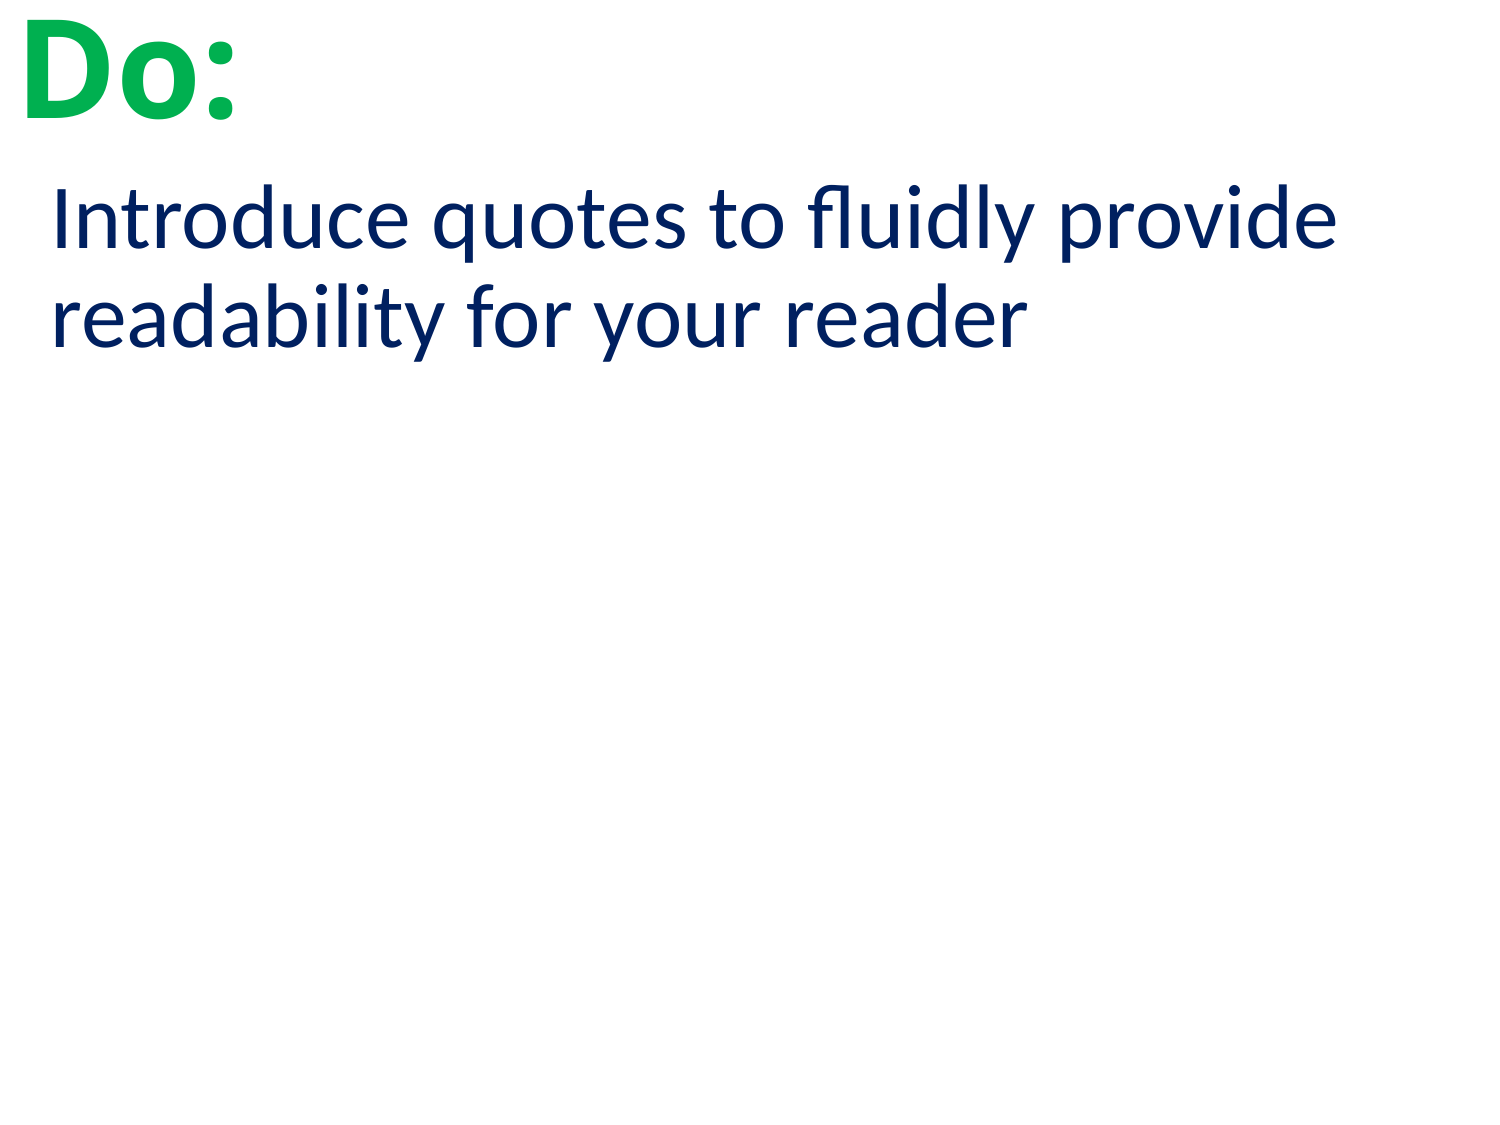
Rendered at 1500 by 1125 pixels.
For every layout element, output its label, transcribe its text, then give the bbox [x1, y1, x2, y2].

title Do: [0, 0, 1397, 149]
list Introduce quotes to fluidly provide readability for your reader [35, 162, 1425, 1070]
